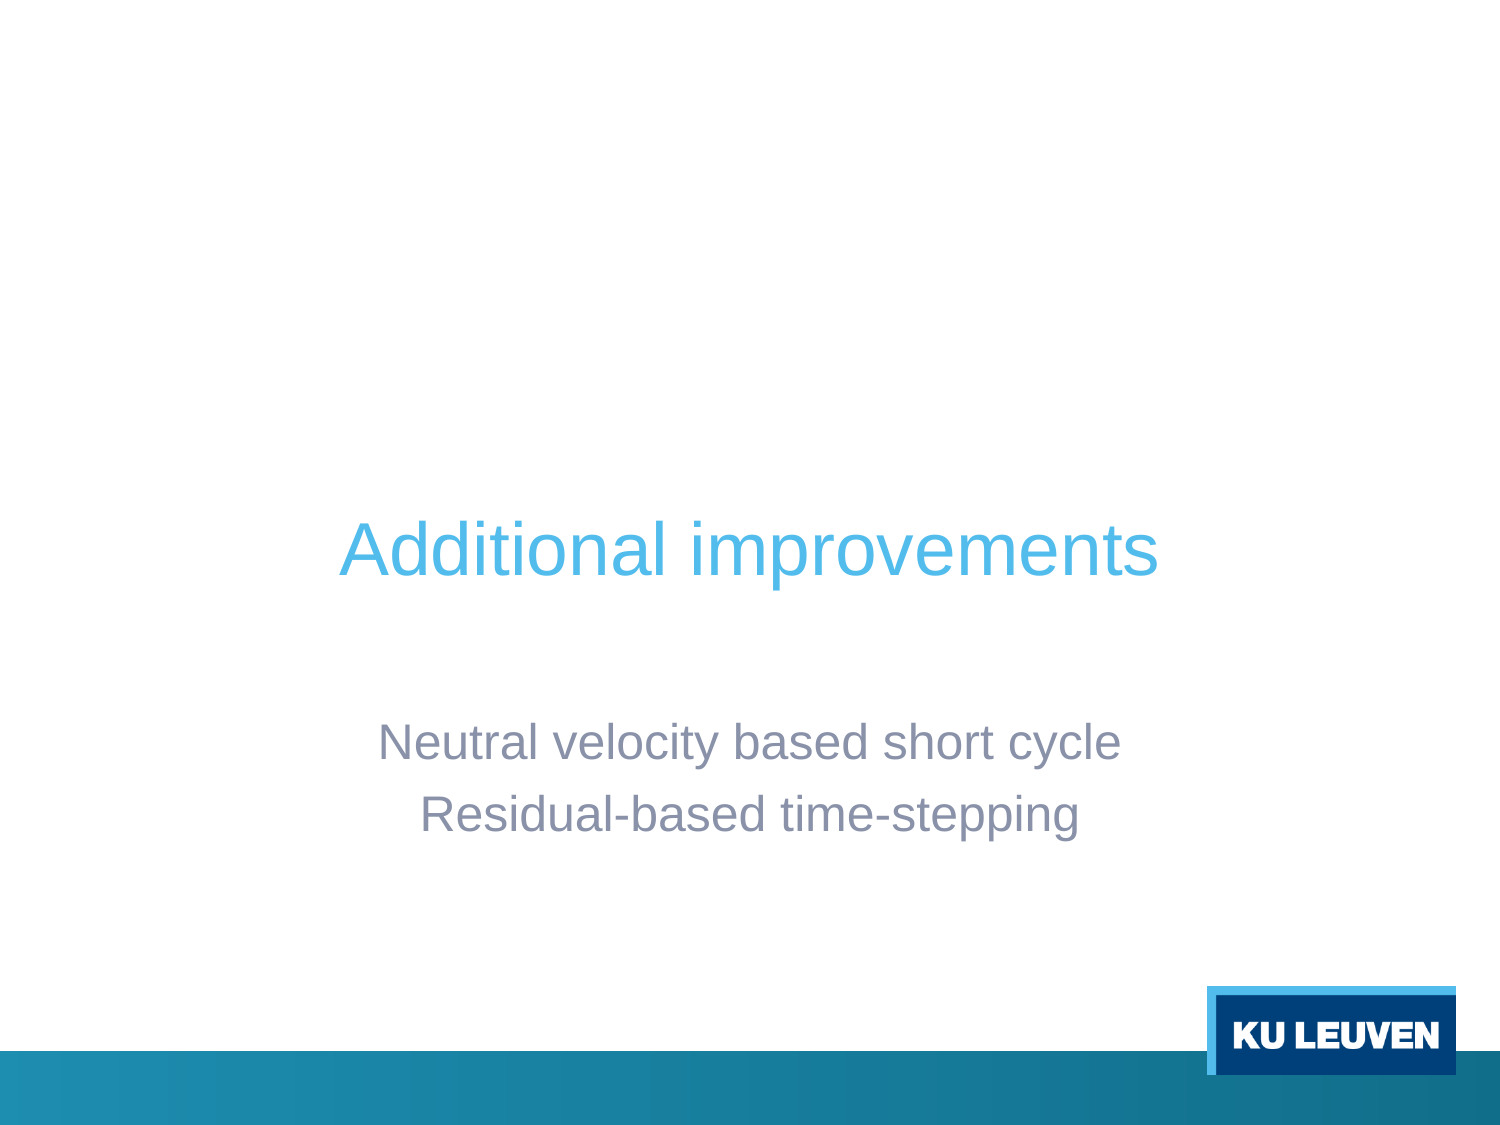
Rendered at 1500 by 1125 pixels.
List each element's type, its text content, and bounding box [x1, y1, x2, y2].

subtitle Neutral velocity based short cycle Residual-based time-stepping [225, 637, 1275, 925]
picture [1207, 986, 1456, 1075]
title Additional improvements [112, 349, 1388, 591]
